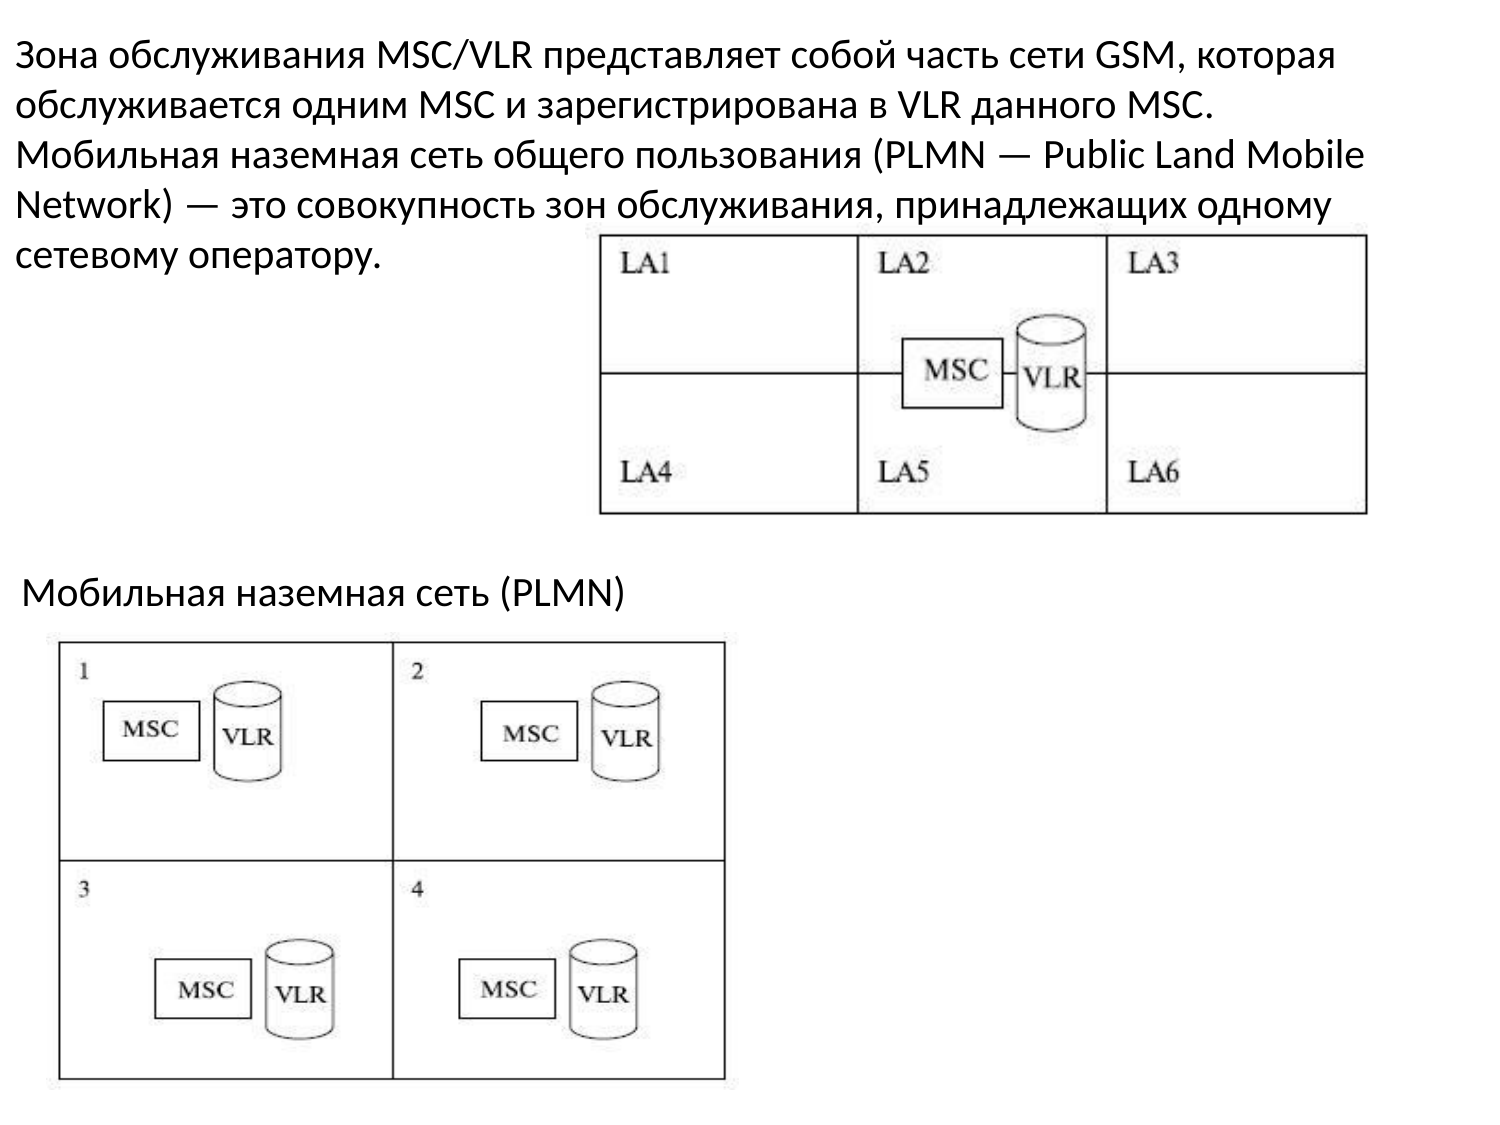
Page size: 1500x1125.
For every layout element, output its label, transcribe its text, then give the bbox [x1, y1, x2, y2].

text_box Мобильная наземная сеть (PLMN) [6, 539, 643, 664]
text_box Зона обслуживания MSC/VLR представляет собой часть сети GSM, которая обслуживается одним MSC и зарегистрирована в VLR данного MSC. Мобильная наземная сеть общего пользования (PLMN — Public Land Mobile Network) — это совокупность зон обслуживания, принадлежащих одному сетевому оператору. [0, 1, 1500, 326]
picture [585, 222, 1383, 528]
picture [46, 632, 739, 1091]
